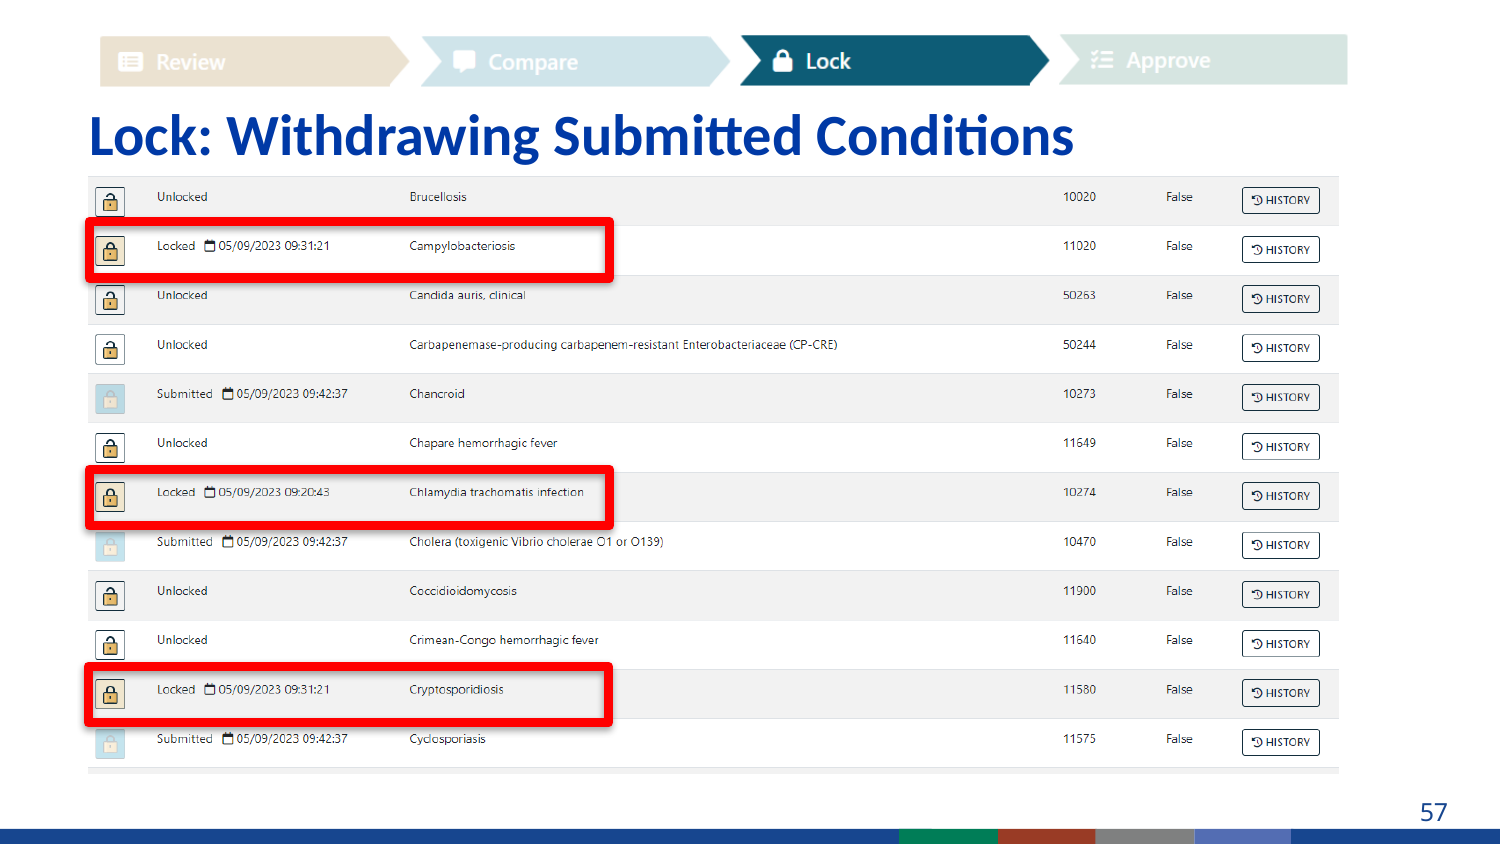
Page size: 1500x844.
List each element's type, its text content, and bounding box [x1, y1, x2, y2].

text_box 57 [1405, 789, 1467, 838]
picture [88, 174, 1339, 774]
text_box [94, 24, 1361, 102]
title Lock: Withdrawing Submitted Conditions [75, 33, 1425, 175]
